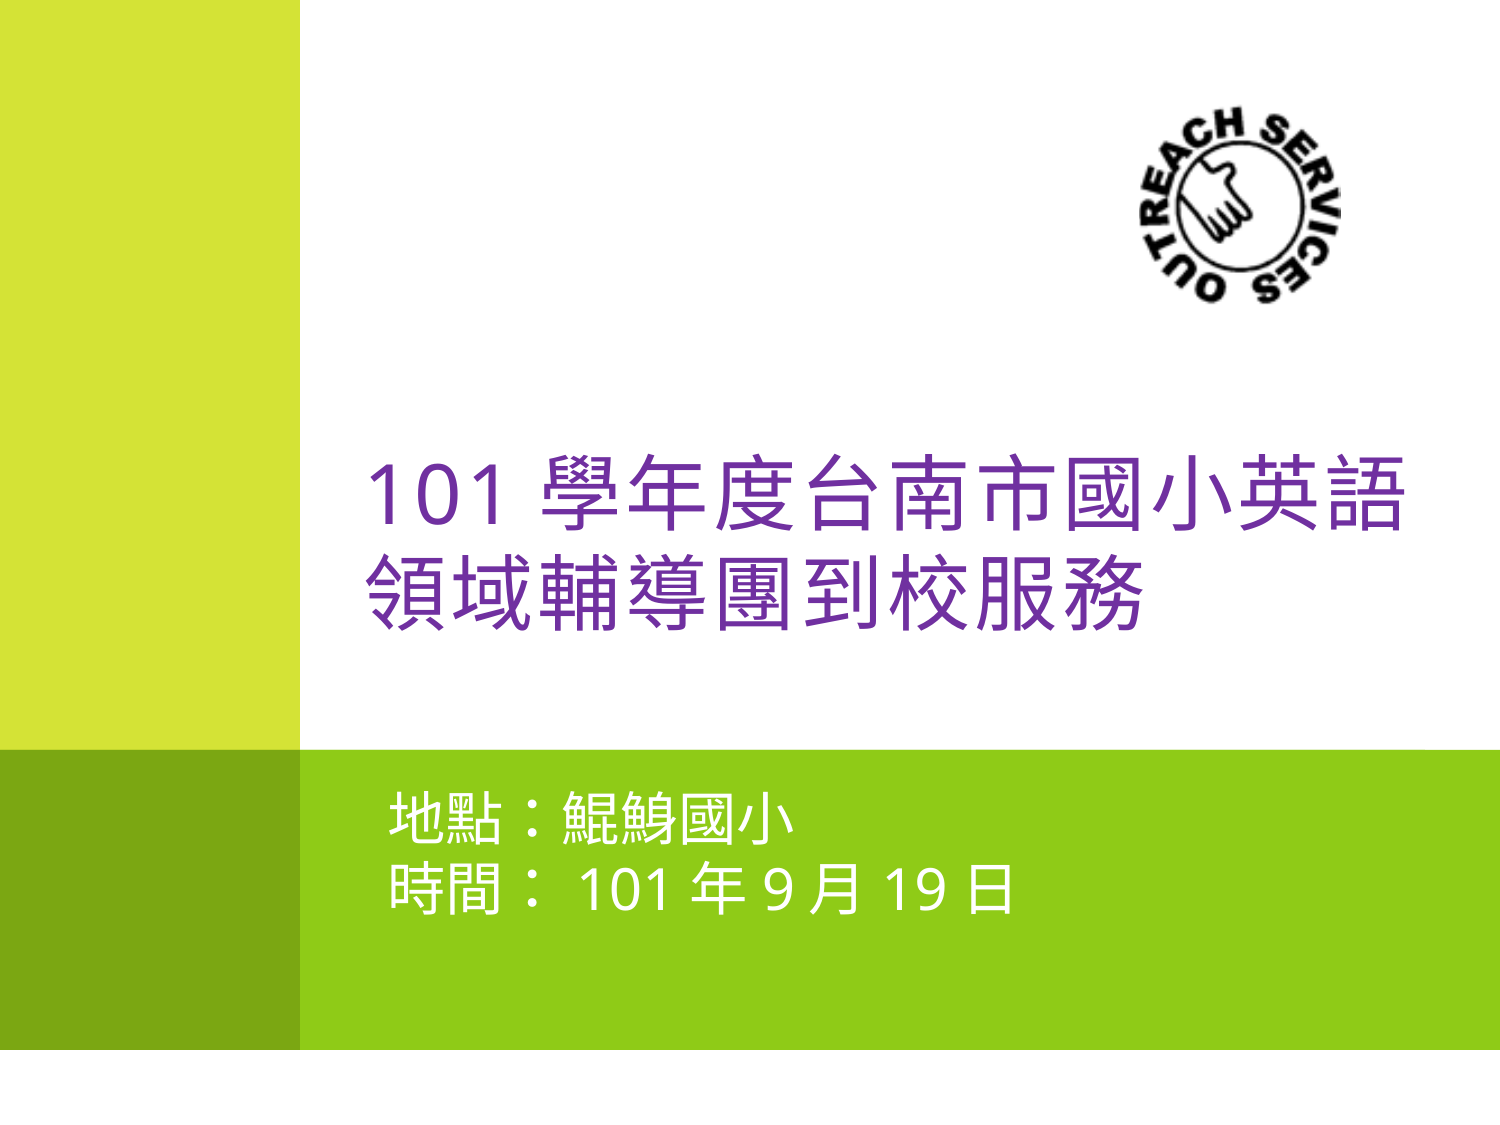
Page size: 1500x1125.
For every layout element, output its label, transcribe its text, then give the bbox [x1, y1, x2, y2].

subtitle 地點：鯤鯓國小 時間：101年9月19日 [372, 774, 1385, 1000]
picture [1139, 89, 1341, 331]
title 101學年度台南市國小英語領域輔導團到校服務 [348, 338, 1436, 649]
